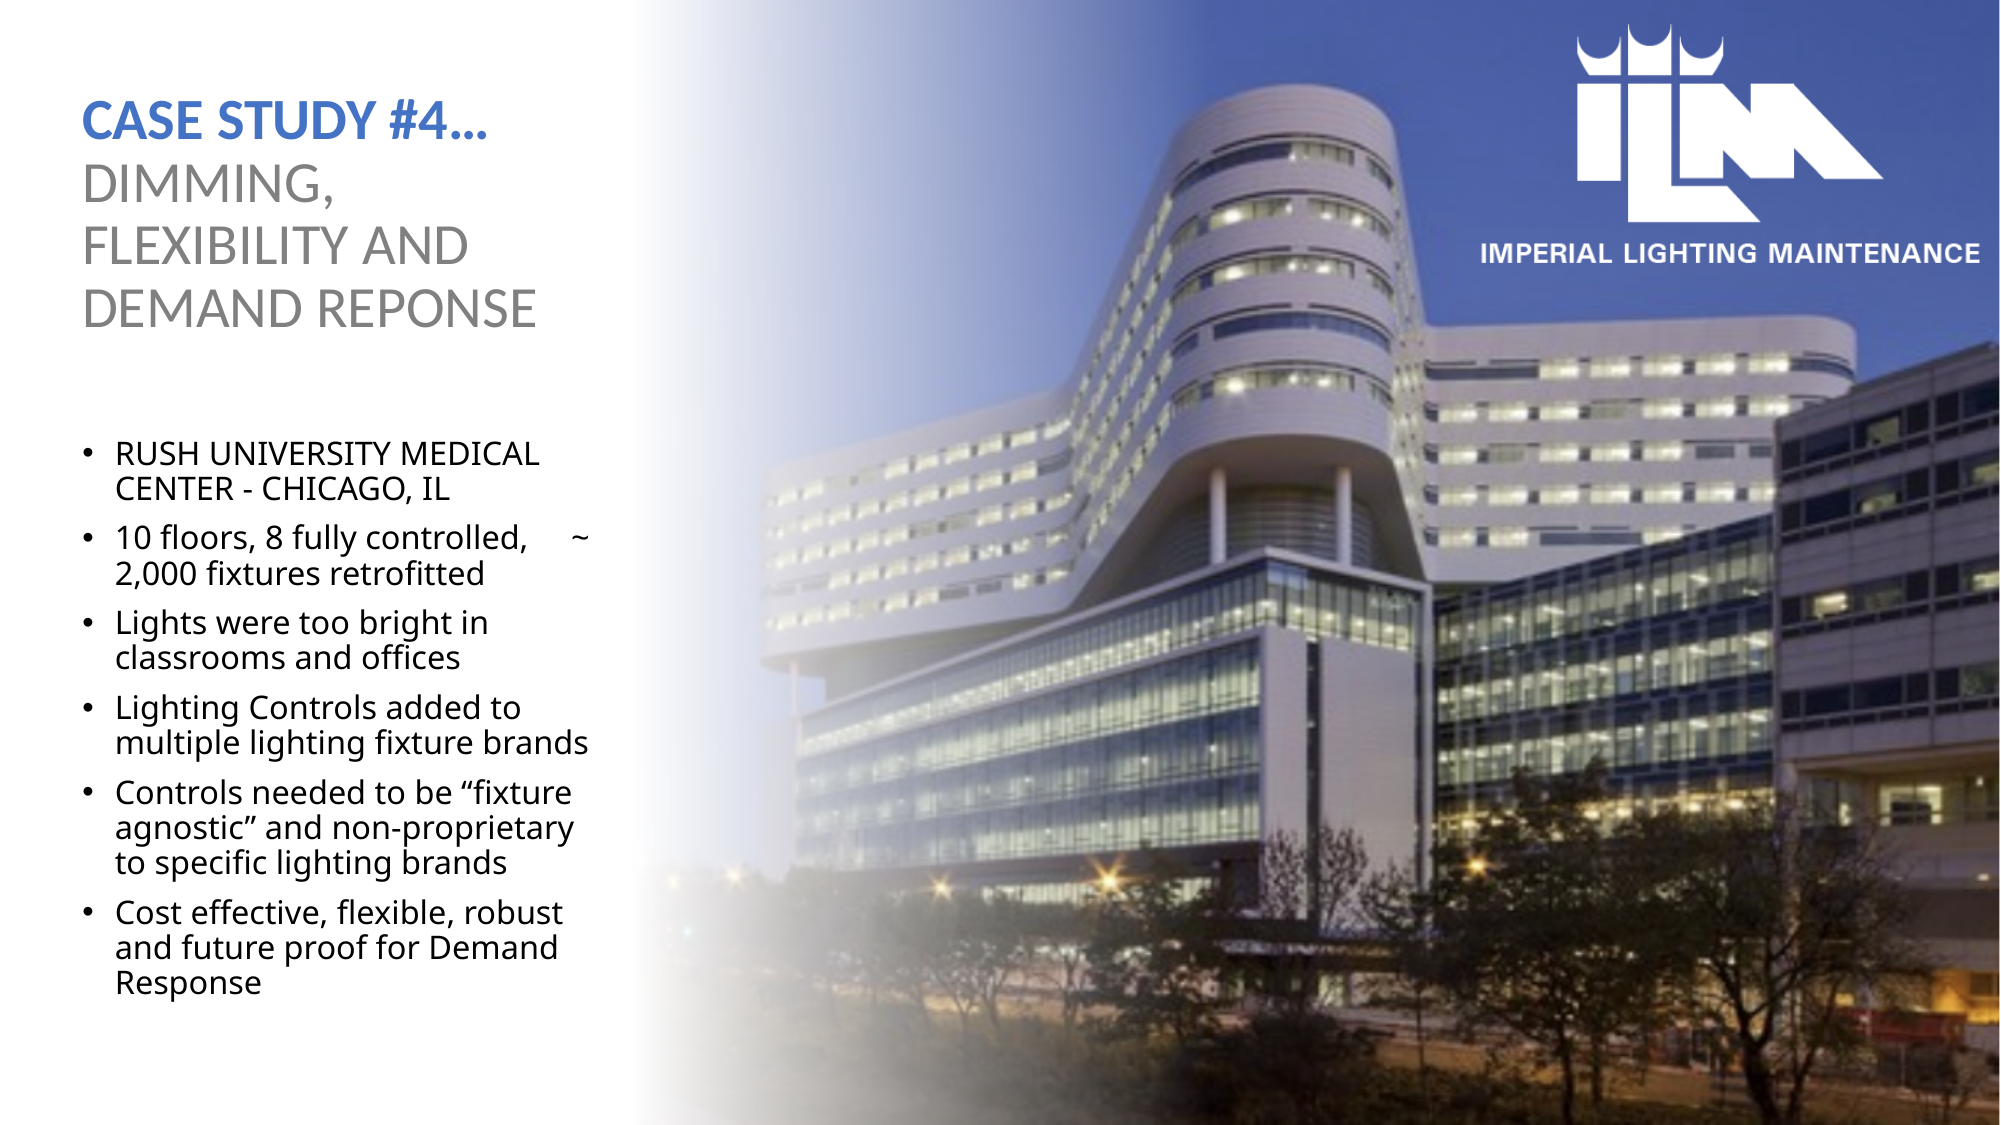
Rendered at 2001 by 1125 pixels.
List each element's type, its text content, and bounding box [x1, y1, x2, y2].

text_box CASE STUDY #4… DIMMING, FLEXIBILITY AND DEMAND REPONSE [67, 141, 413, 288]
text_box [0, 0, 413, 1125]
list RUSH UNIVERSITY MEDICAL CENTER - CHICAGO, IL 10 floors, 8 fully controlled, ~ 2,000 fixtures retrofitted Lights were too bright in classrooms and offices Lighting Controls added to multiple lighting fixture brands Controls needed to be “fixture agnostic” and non-proprietary to specific lighting brands Cost effective, flexible, robust and future proof for Demand Response [67, 429, 413, 1044]
picture [413, 0, 2000, 1125]
